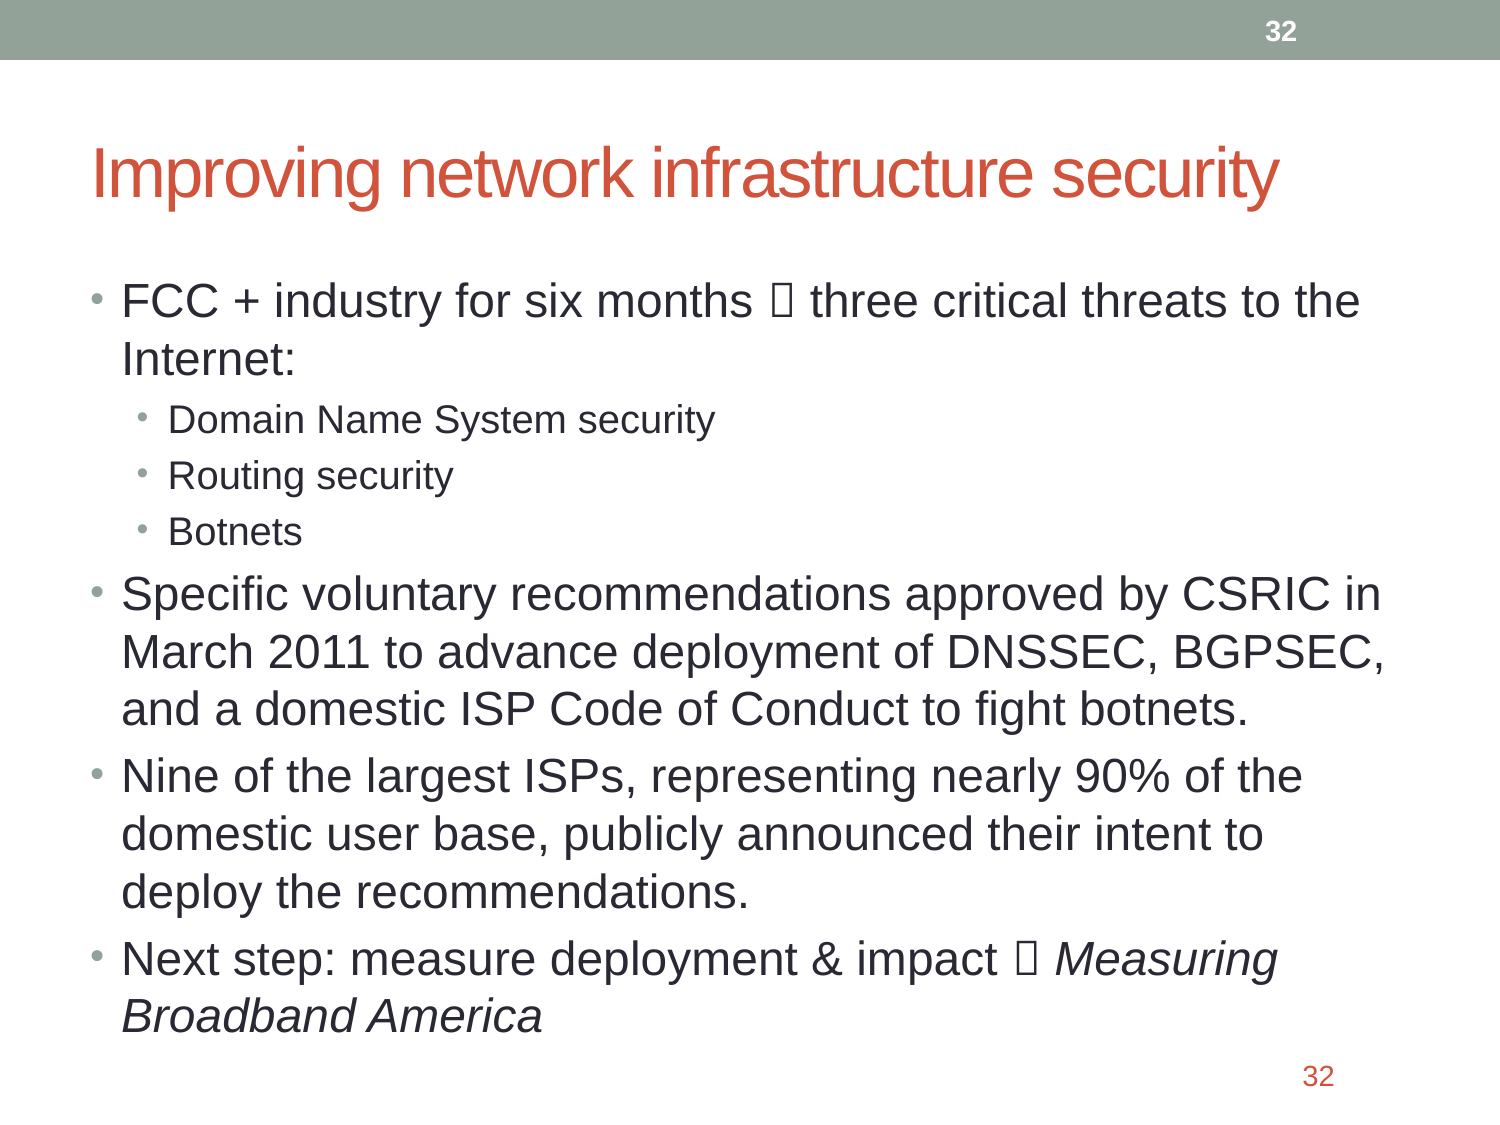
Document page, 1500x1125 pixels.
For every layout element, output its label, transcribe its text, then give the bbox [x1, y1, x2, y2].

text_box 32 [1287, 1049, 1500, 1125]
slide_number 32 [1250, 3, 1425, 57]
list FCC + industry for six months  three critical threats to the Internet: Domain Name System security Routing security Botnets Specific voluntary recommendations approved by CSRIC in March 2011 to advance deployment of DNSSEC, BGPSEC, and a domestic ISP Code of Conduct to fight botnets. Nine of the largest ISPs, representing nearly 90% of the domestic user base, publicly announced their intent to deploy the recommendations. Next step: measure deployment & impact  Measuring Broadband America [75, 262, 1425, 1063]
title Improving network infrastructure security [75, 87, 1425, 250]
